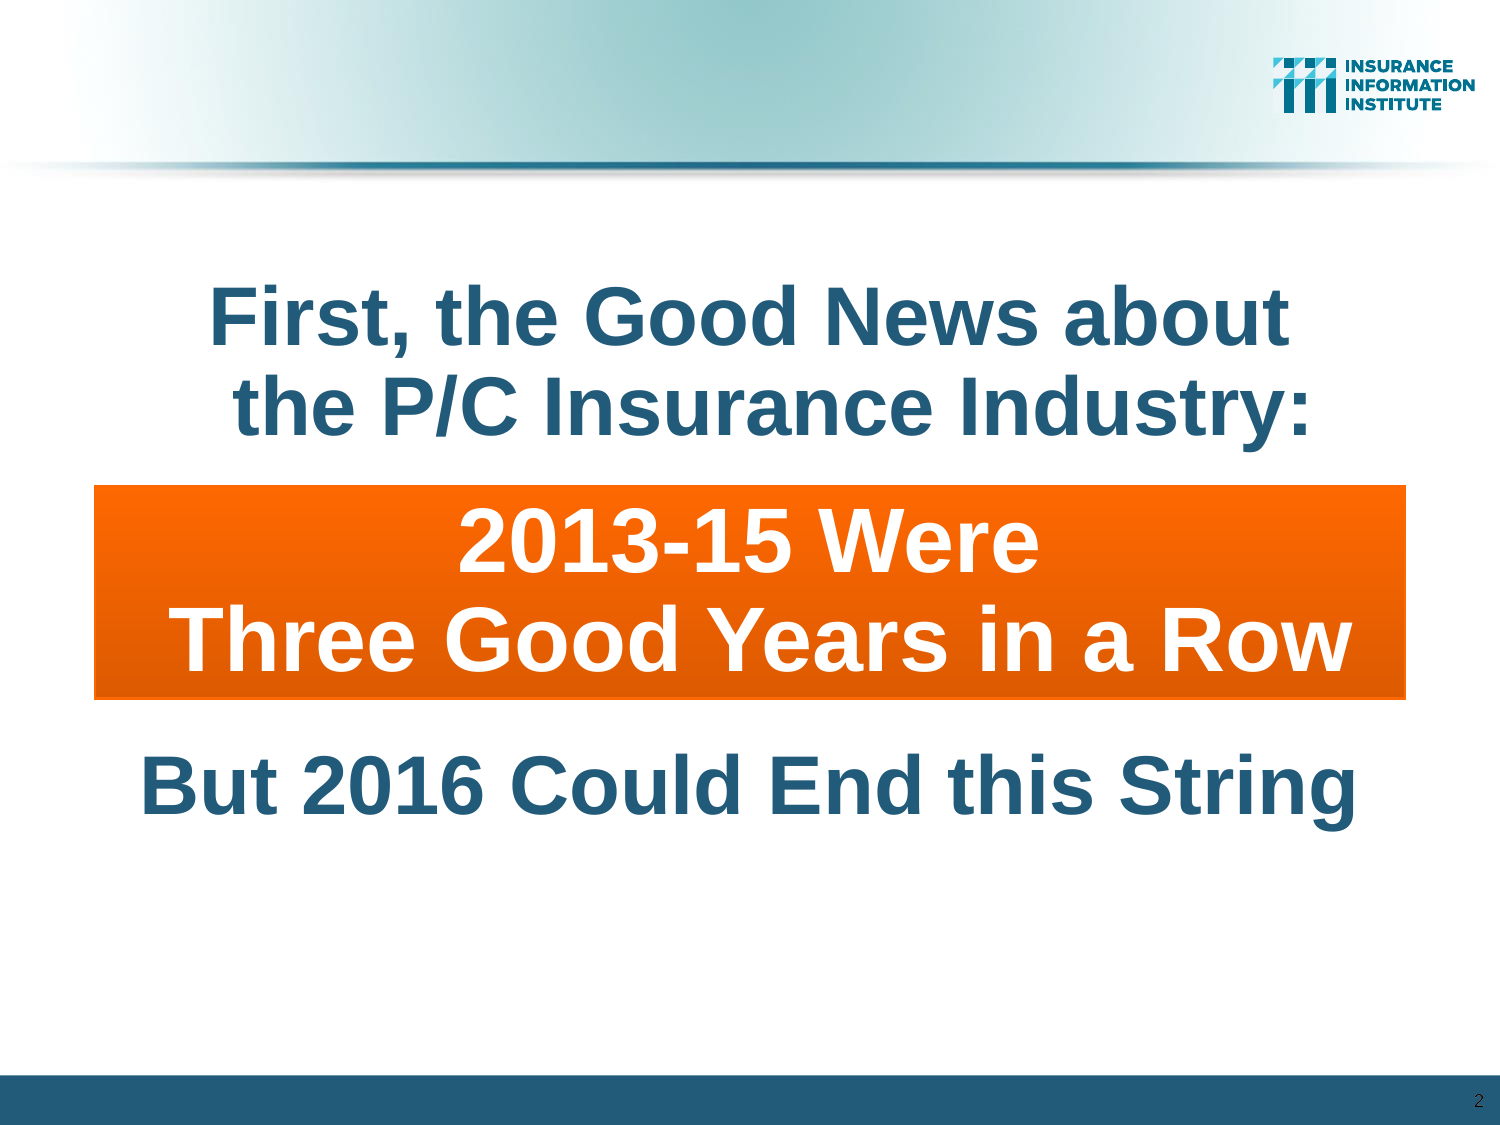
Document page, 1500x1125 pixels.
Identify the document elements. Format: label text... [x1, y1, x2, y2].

text_box But 2016 Could End this String [95, 735, 1405, 841]
picture [0, 0, 1500, 189]
text_box First, the Good News about the P/C Insurance Industry: [95, 266, 1405, 461]
text_box [0, 1075, 1500, 1125]
slide_number 2 [1410, 1091, 1485, 1112]
text_box 2013-15 Were Three Good Years in a Row [95, 485, 1405, 699]
